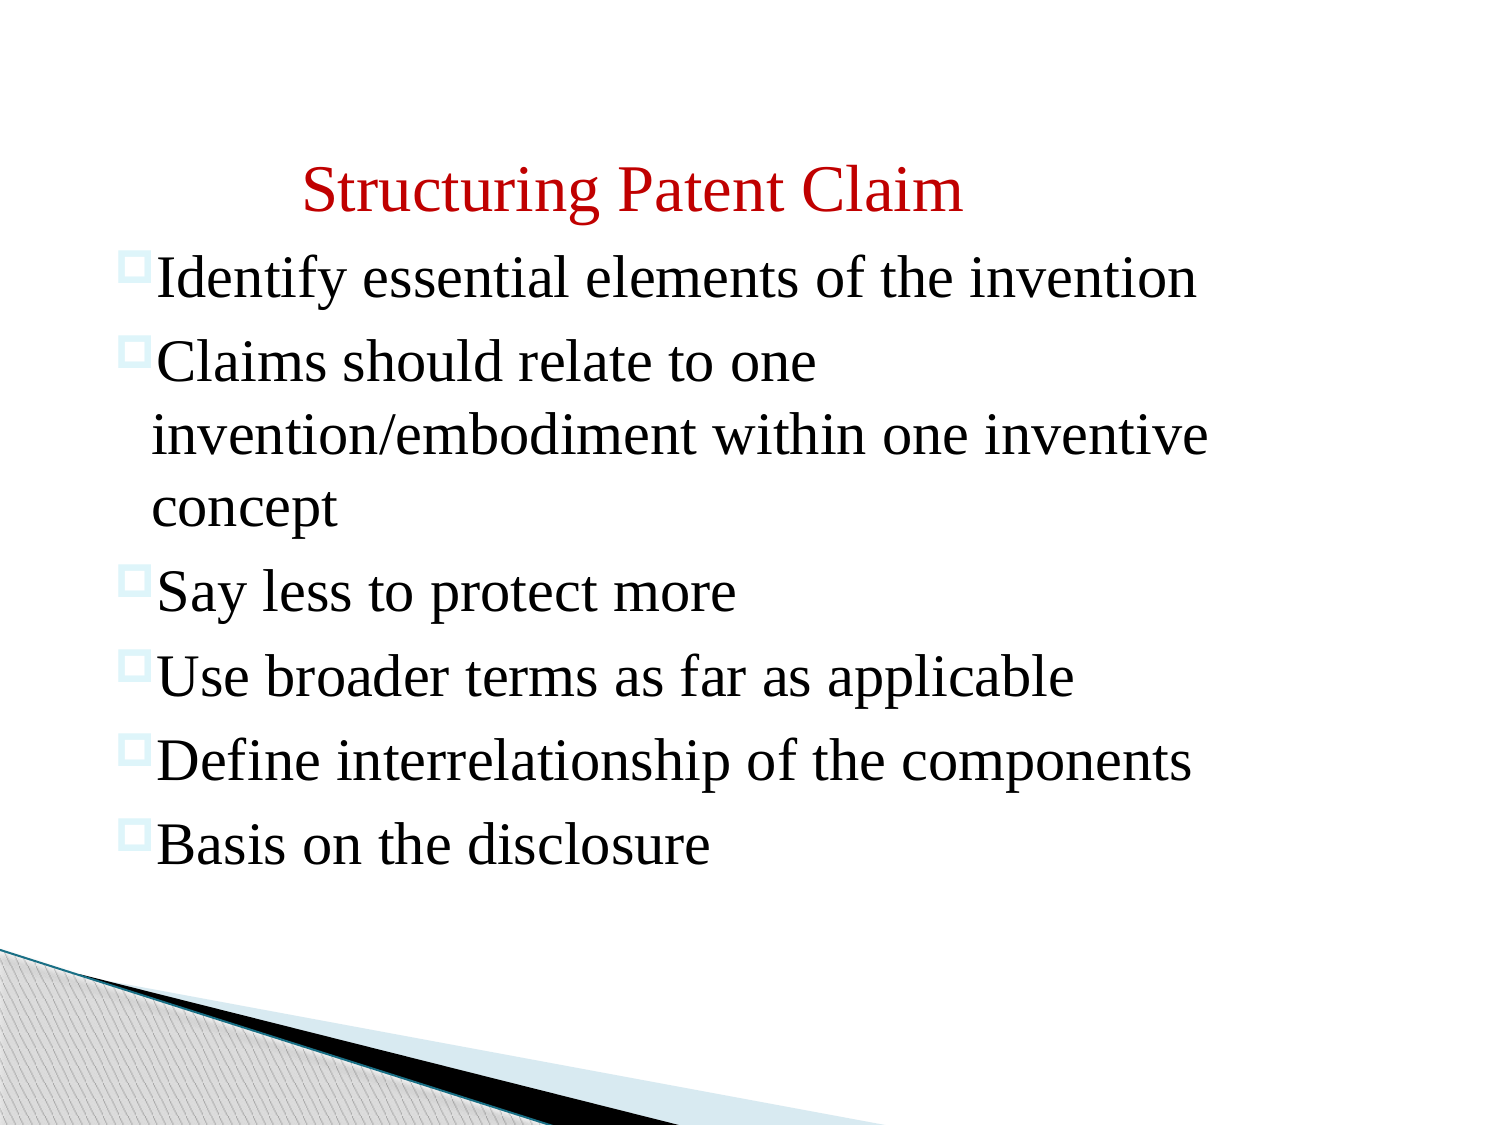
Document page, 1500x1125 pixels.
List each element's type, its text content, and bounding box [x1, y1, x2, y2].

text_box [212, 62, 1338, 238]
text_box Structuring Patent Claim Identify essential elements of the invention Claims should relate to one invention/embodiment within one inventive concept Say less to protect more Use broader terms as far as applicable Define interrelationship of the components Basis on the disclosure [99, 137, 1363, 1000]
